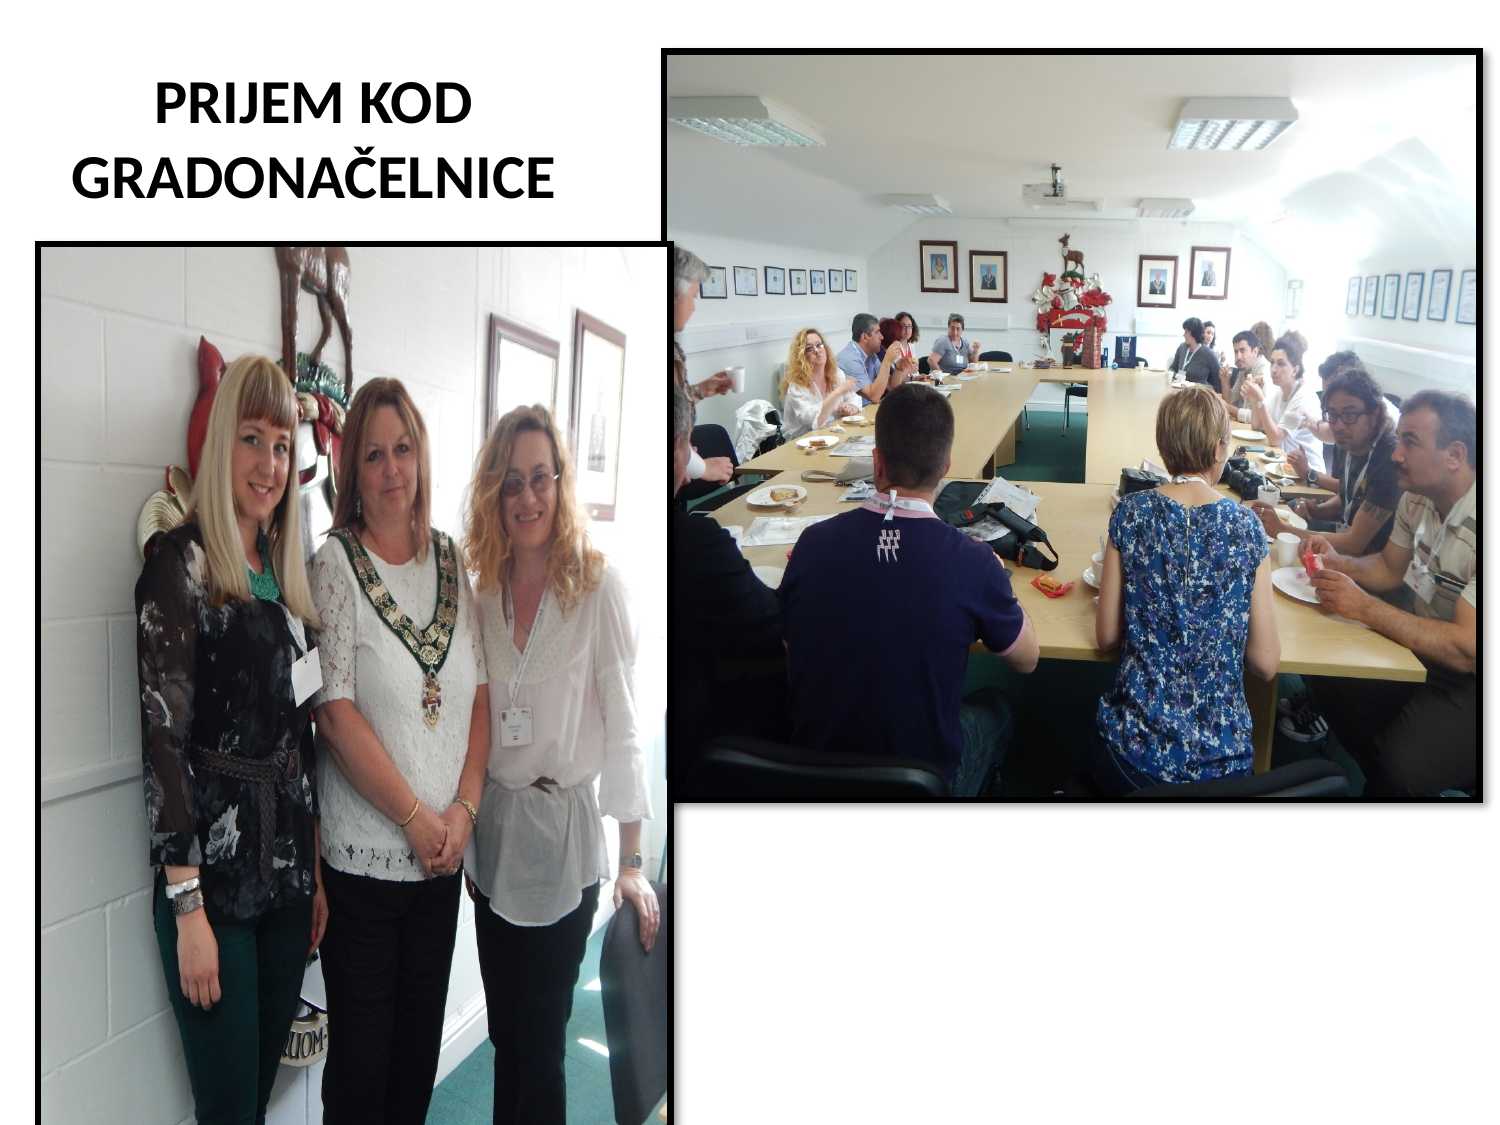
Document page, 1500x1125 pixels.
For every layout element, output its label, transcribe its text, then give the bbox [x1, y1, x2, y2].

picture [41, 247, 668, 1125]
title PRIJEM KOD GRADONAČELNICE [29, 42, 599, 231]
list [666, 54, 1477, 798]
